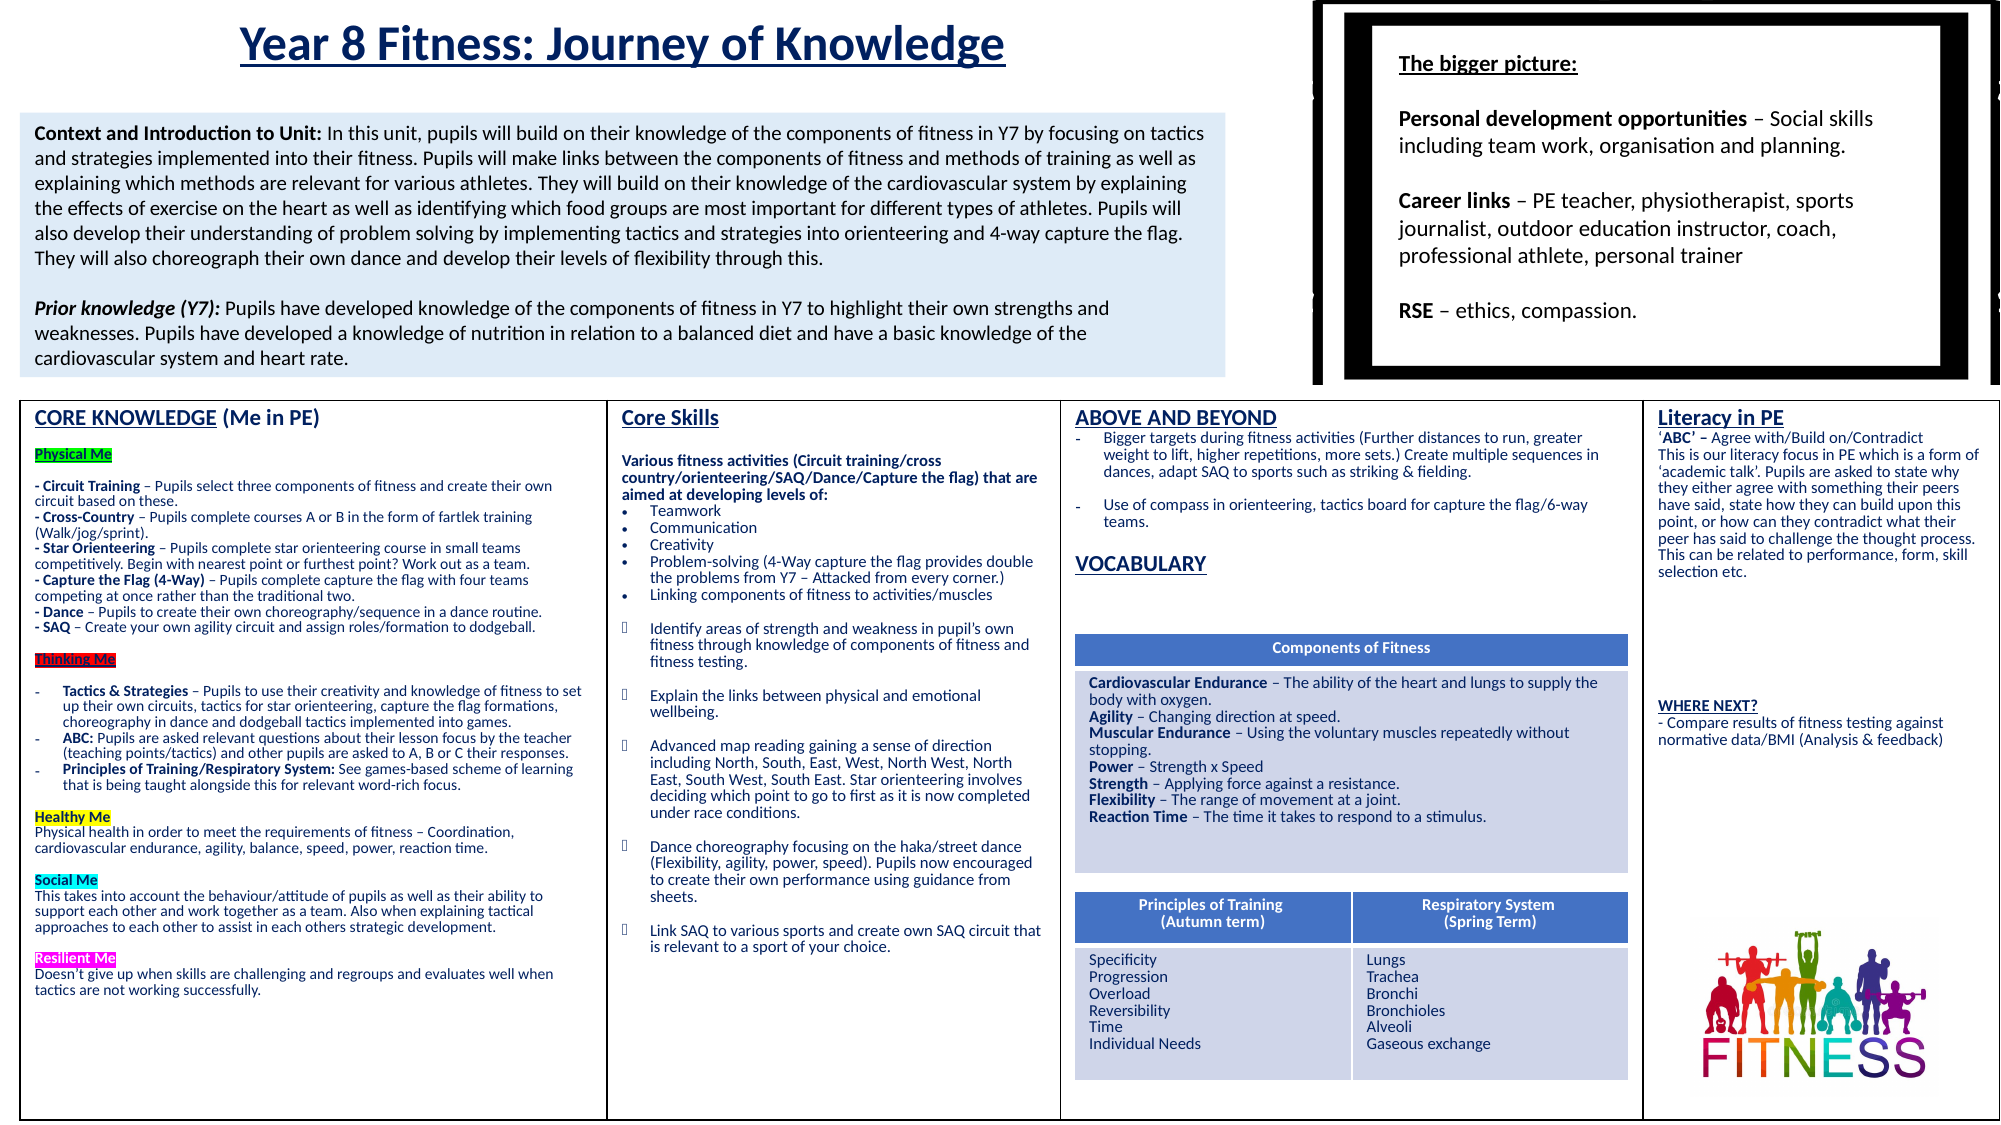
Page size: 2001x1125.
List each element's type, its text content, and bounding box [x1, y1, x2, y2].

text_box Context and Introduction to Unit: In this unit, pupils will build on their knowledge of the components of fitness in Y7 by focusing on tactics and strategies implemented into their fitness. Pupils will make links between the components of fitness and methods of training as well as explaining which methods are relevant for various athletes. They will build on their knowledge of the cardiovascular system by explaining the effects of exercise on the heart as well as identifying which food groups are most important for different types of athletes. Pupils will also develop their understanding of problem solving by implementing tactics and strategies into orienteering and 4-way capture the flag. They will also choreograph their own dance and develop their levels of flexibility through this. Prior knowledge (Y7): Pupils have developed knowledge of the components of fitness in Y7 to highlight their own strengths and weaknesses. Pupils have developed a knowledge of nutrition in relation to a balanced diet and have a basic knowledge of the cardiovascular system and heart rate. [19, 112, 1226, 378]
table_header Principles of Training (Autumn term) [1075, 892, 1351, 943]
table_header Core Skills Various fitness activities (Circuit training/cross country/orienteering/SAQ/Dance/Capture the flag) that are aimed at developing levels of: Teamwork Communication Creativity Problem-solving (4-Way capture the flag provides double the problems from Y7 – Attacked from every corner.) Linking components of fitness to activities/muscles Identify areas of strength and weakness in pupil’s own fitness through knowledge of components of fitness and fitness testing. Explain the links between physical and emotional wellbeing. Advanced map reading gaining a sense of direction including North, South, East, West, North West, North East, South West, South East. Star orienteering involves deciding which point to go to first as it is now completed under race conditions. Dance choreography focusing on the haka/street dance (Flexibility, agility, power, speed). Pupils now encouraged to create their own performance using guidance from sheets. Link SAQ to various sports and create own SAQ circuit that is relevant to a sport of your choice. [608, 401, 1060, 1119]
table_header ABOVE AND BEYOND Bigger targets during fitness activities (Further distances to run, greater weight to lift, higher repetitions, more sets.) Create multiple sequences in dances, adapt SAQ to sports such as striking & fielding. Use of compass in orienteering, tactics board for capture the flag/6-way teams. VOCABULARY [1061, 401, 1642, 1119]
table_cell Lungs Trachea Bronchi Bronchioles Alveoli Gaseous exchange [1353, 948, 1628, 1080]
table_cell Cardiovascular Endurance – The ability of the heart and lungs to supply the body with oxygen. Agility – Changing direction at speed. Muscular Endurance – Using the voluntary muscles repeatedly without stopping. Power – Strength x Speed Strength – Applying force against a resistance. Flexibility – The range of movement at a joint. Reaction Time – The time it takes to respond to a stimulus. [1075, 671, 1628, 873]
picture [1312, 0, 2000, 385]
table_header Respiratory System (Spring Term) [1353, 892, 1628, 943]
table_header Literacy in PE ‘ABC’ – Agree with/Build on/Contradict This is our literacy focus in PE which is a form of ‘academic talk’. Pupils are asked to state why they either agree with something their peers have said, state how they can build upon this point, or how can they contradict what their peer has said to challenge the thought process. This can be related to performance, form, skill selection etc. WHERE NEXT? - Compare results of fitness testing against normative data/BMI (Analysis & feedback) [1644, 401, 1999, 1119]
picture [1690, 917, 1939, 1097]
table_cell Specificity Progression Overload Reversibility Time Individual Needs [1075, 948, 1351, 1080]
table_header Components of Fitness [1075, 634, 1628, 666]
text_box Year 8 Fitness: Journey of Knowledge [217, 0, 1028, 82]
table_header CORE KNOWLEDGE (Me in PE) Physical Me - Circuit Training – Pupils select three components of fitness and create their own circuit based on these. - Cross-Country – Pupils complete courses A or B in the form of fartlek training (Walk/jog/sprint). - Star Orienteering – Pupils complete star orienteering course in small teams competitively. Begin with nearest point or furthest point? Work out as a team. - Capture the Flag (4-Way) – Pupils complete capture the flag with four teams competing at once rather than the traditional two. - Dance – Pupils to create their own choreography/sequence in a dance routine. - SAQ – Create your own agility circuit and assign roles/formation to dodgeball. Thinking Me Tactics & Strategies – Pupils to use their creativity and knowledge of fitness to set up their own circuits, tactics for star orienteering, capture the flag formations, choreography in dance and dodgeball tactics implemented into games. ABC: Pupils are asked relevant questions about their lesson focus by the teacher (teaching points/tactics) and other pupils are asked to A, B or C their responses. Principles of Training/Respiratory System: See games-based scheme of learning that is being taught alongside this for relevant word-rich focus. Healthy Me Physical health in order to meet the requirements of fitness – Coordination, cardiovascular endurance, agility, balance, speed, power, reaction time. Social Me This takes into account the behaviour/attitude of pupils as well as their ability to support each other and work together as a team. Also when explaining tactical approaches to each other to assist in each others strategic development. Resilient Me Doesn’t give up when skills are challenging and regroups and evaluates well when tactics are not working successfully. [21, 401, 606, 1119]
